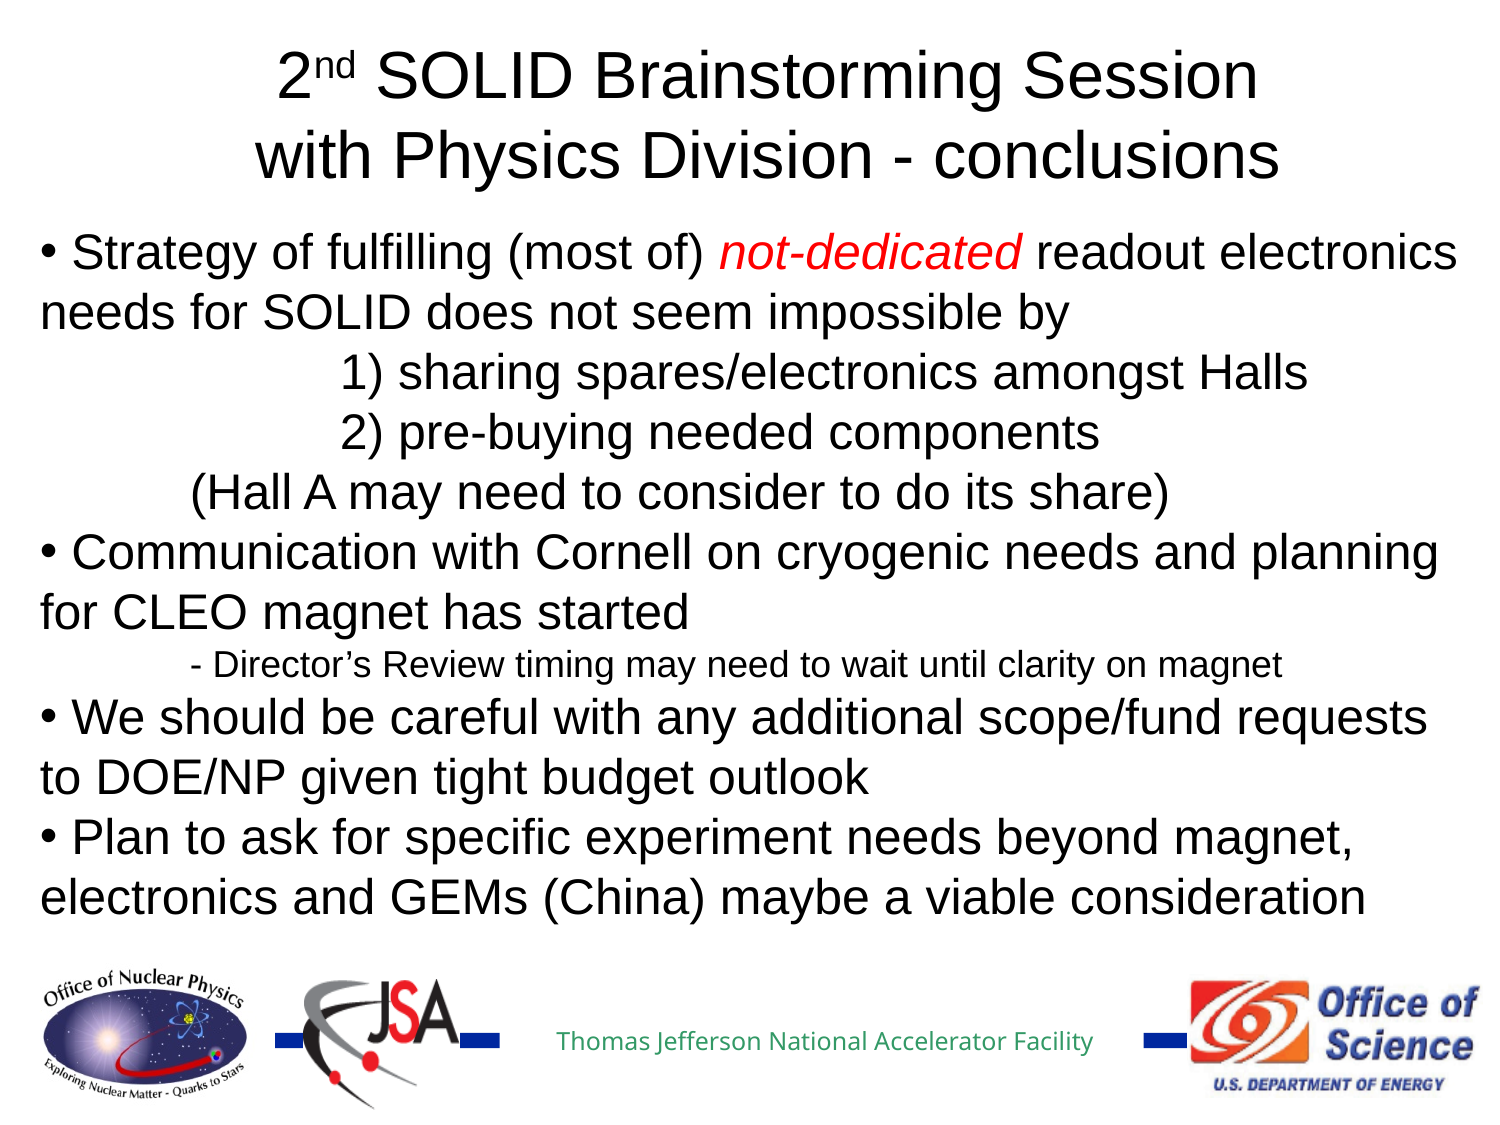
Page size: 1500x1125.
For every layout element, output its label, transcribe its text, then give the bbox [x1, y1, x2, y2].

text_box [11, 963, 1483, 1114]
text_box 2nd SOLID Brainstorming Session with Physics Division - conclusions [237, 24, 1300, 200]
text_box Strategy of fulfilling (most of) not-dedicated readout electronics needs for SOLID does not seem impossible by 1) sharing spares/electronics amongst Halls 2) pre-buying needed components (Hall A may need to consider to do its share) Communication with Cornell on cryogenic needs and planning for CLEO magnet has started - Director’s Review timing may need to wait until clarity on magnet We should be careful with any additional scope/fund requests to DOE/NP given tight budget outlook Plan to ask for specific experiment needs beyond magnet, electronics and GEMs (China) maybe a viable consideration [24, 212, 1475, 933]
